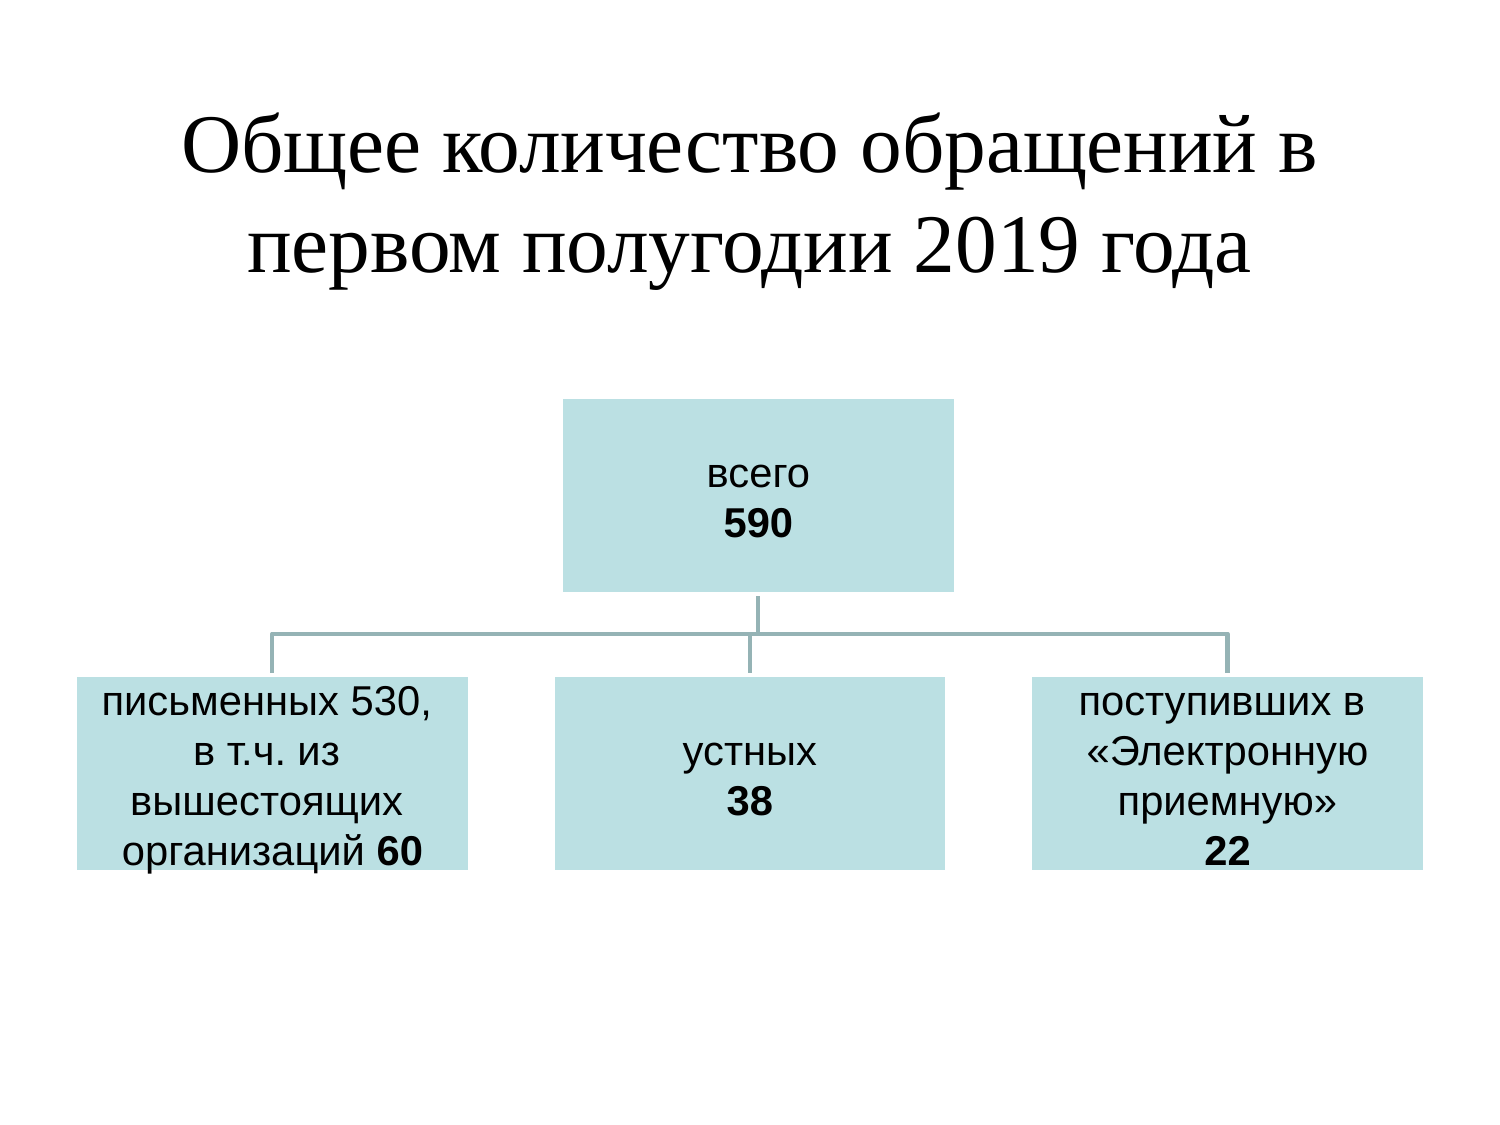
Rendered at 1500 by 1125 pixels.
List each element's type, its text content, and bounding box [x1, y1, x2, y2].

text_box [74, 262, 1426, 1006]
title Общее количество обращений в первом полугодии 2019 года [74, 44, 1426, 233]
